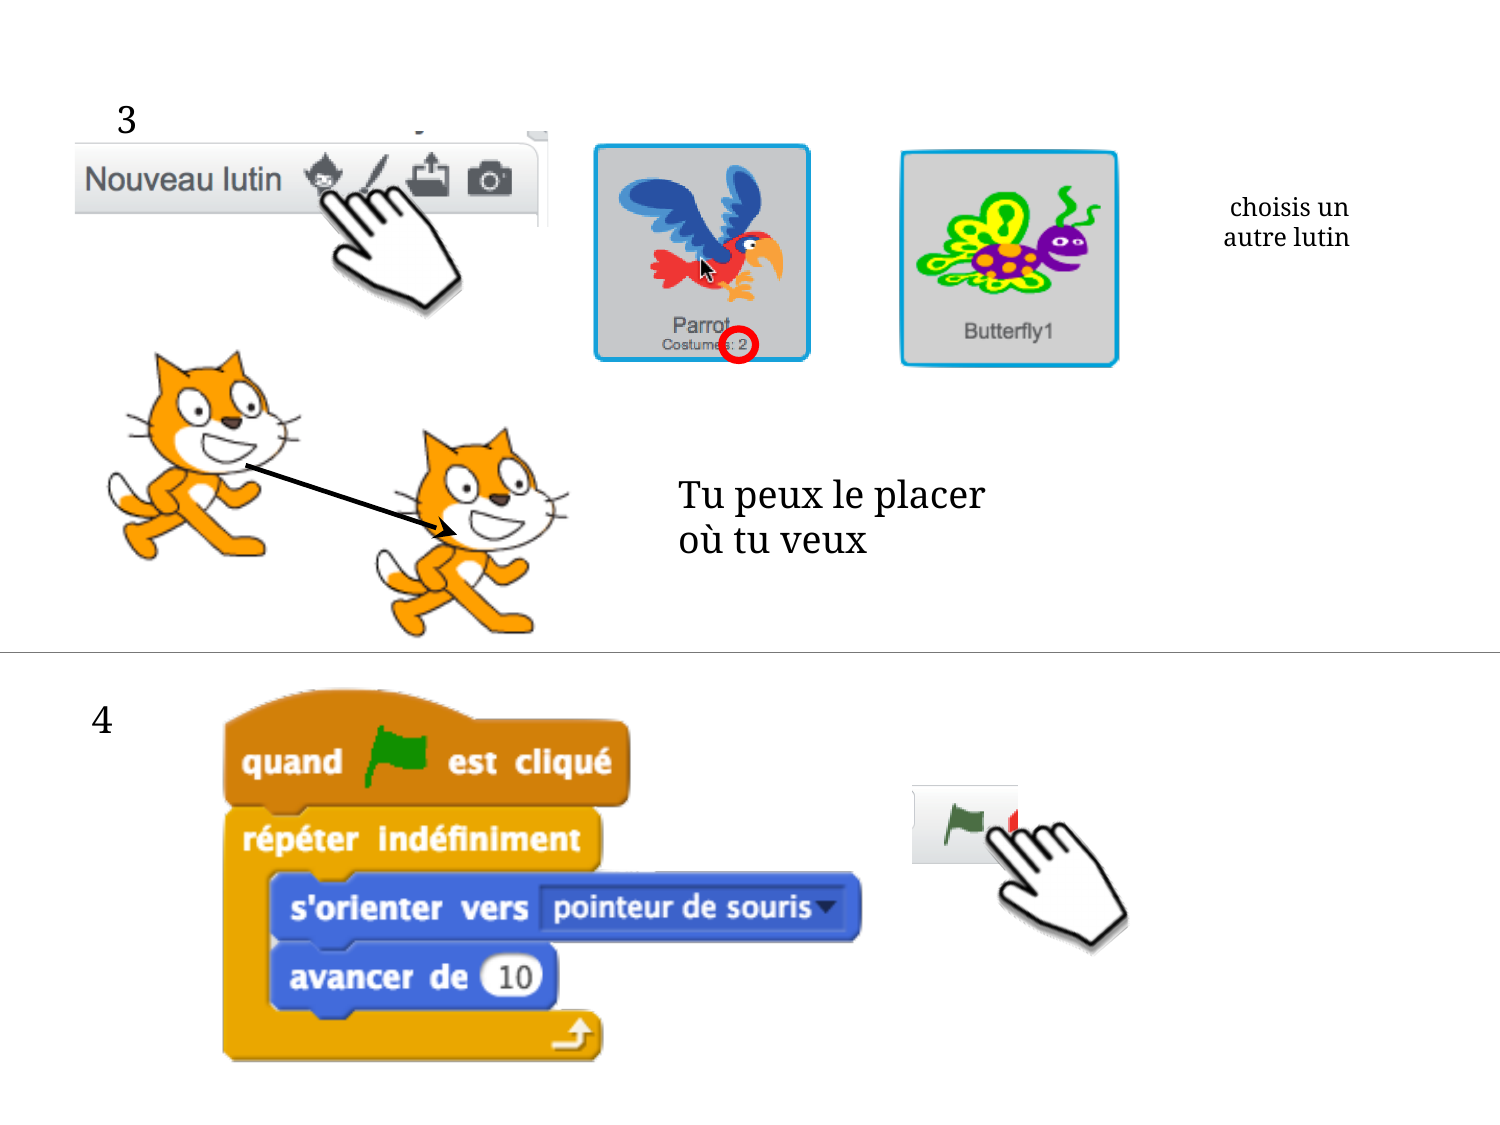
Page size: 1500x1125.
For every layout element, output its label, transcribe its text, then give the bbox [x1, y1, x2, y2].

picture [184, 657, 877, 1081]
text_box 3 [101, 88, 153, 149]
picture [936, 751, 1173, 992]
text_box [577, 131, 825, 372]
text_box 4 [76, 689, 128, 749]
picture [356, 404, 584, 652]
text_box Tu peux le placer où tu veux [663, 463, 1010, 569]
text_box [74, 131, 360, 227]
picture [88, 115, 507, 576]
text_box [245, 464, 458, 535]
text_box [399, 131, 549, 227]
text_box [912, 779, 974, 872]
text_box choisis un autre lutin [1208, 184, 1406, 260]
picture [895, 148, 1124, 375]
